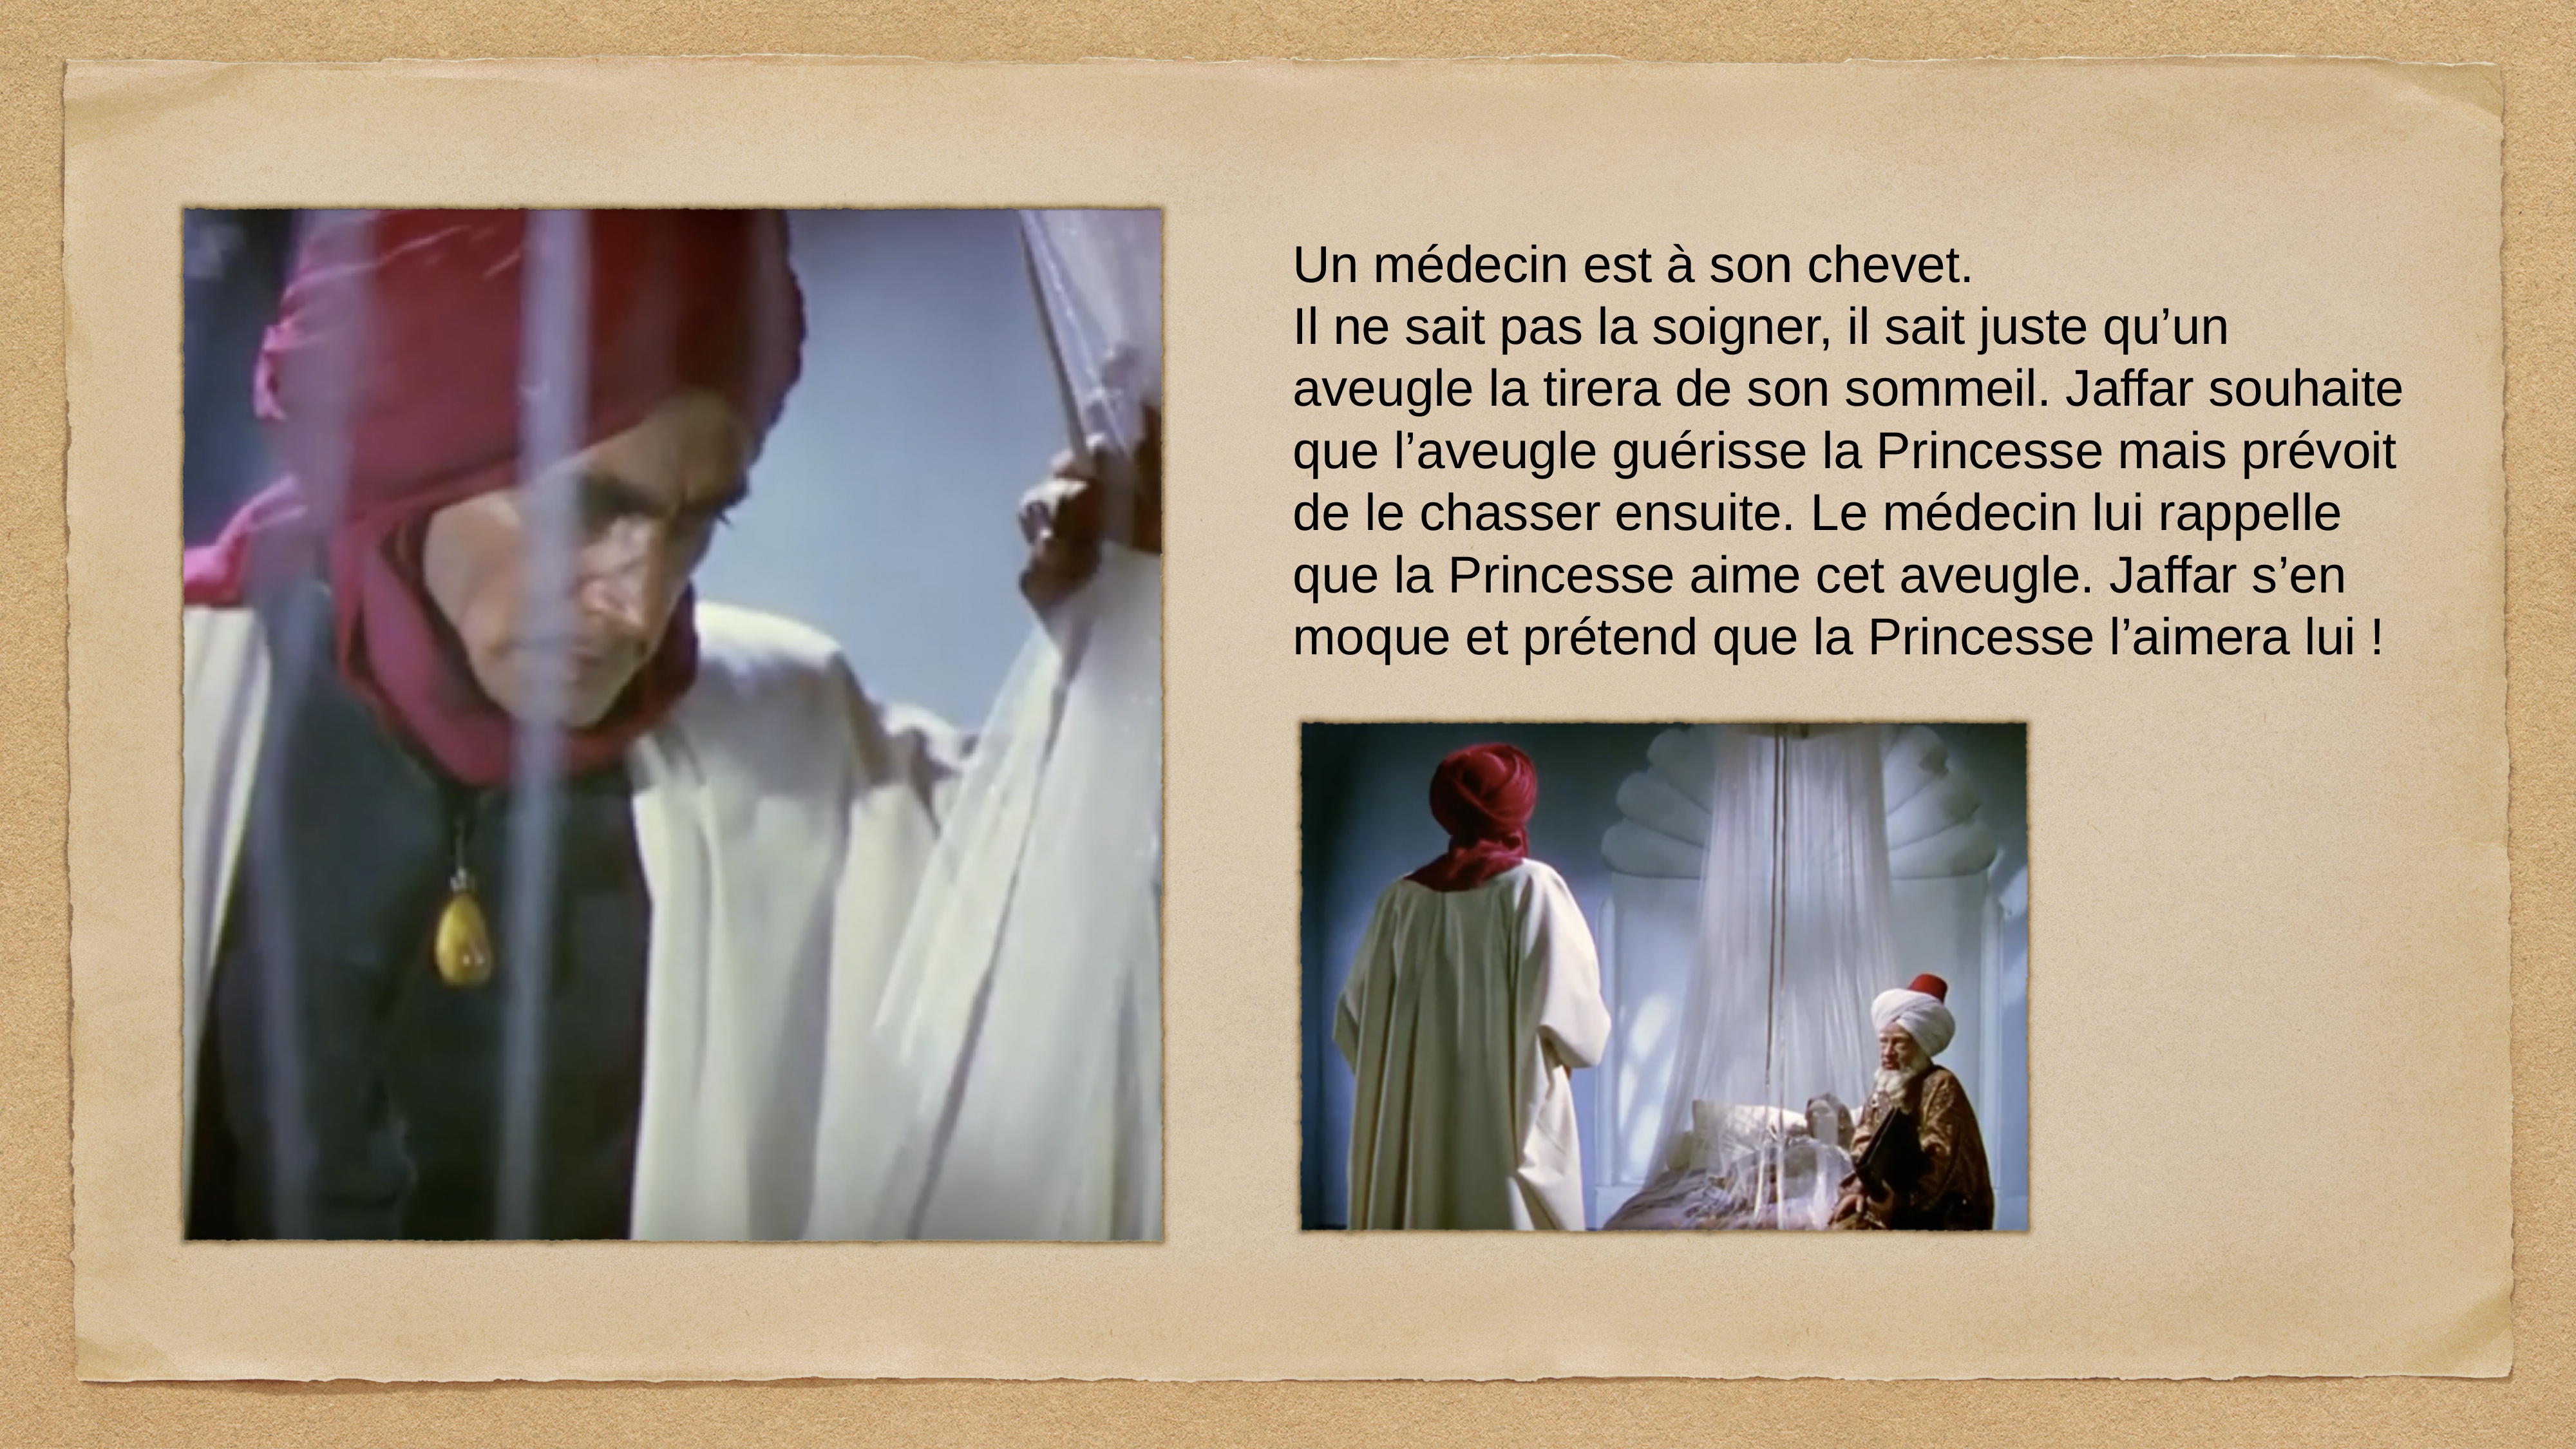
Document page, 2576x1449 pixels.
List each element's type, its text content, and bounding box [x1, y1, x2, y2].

picture [0, 0, 2576, 1449]
title Un médecin est à son chevet. Il ne sait pas la soigner, il sait juste qu’un aveugle la tirera de son sommeil. Jaffar souhaite que l’aveugle guérisse la Princesse mais prévoit de le chasser ensuite. Le médecin lui rappelle que la Princesse aime cet aveugle. Jaffar s’en moque et prétend que la Princesse l’aimera lui ! [1287, 210, 2413, 671]
